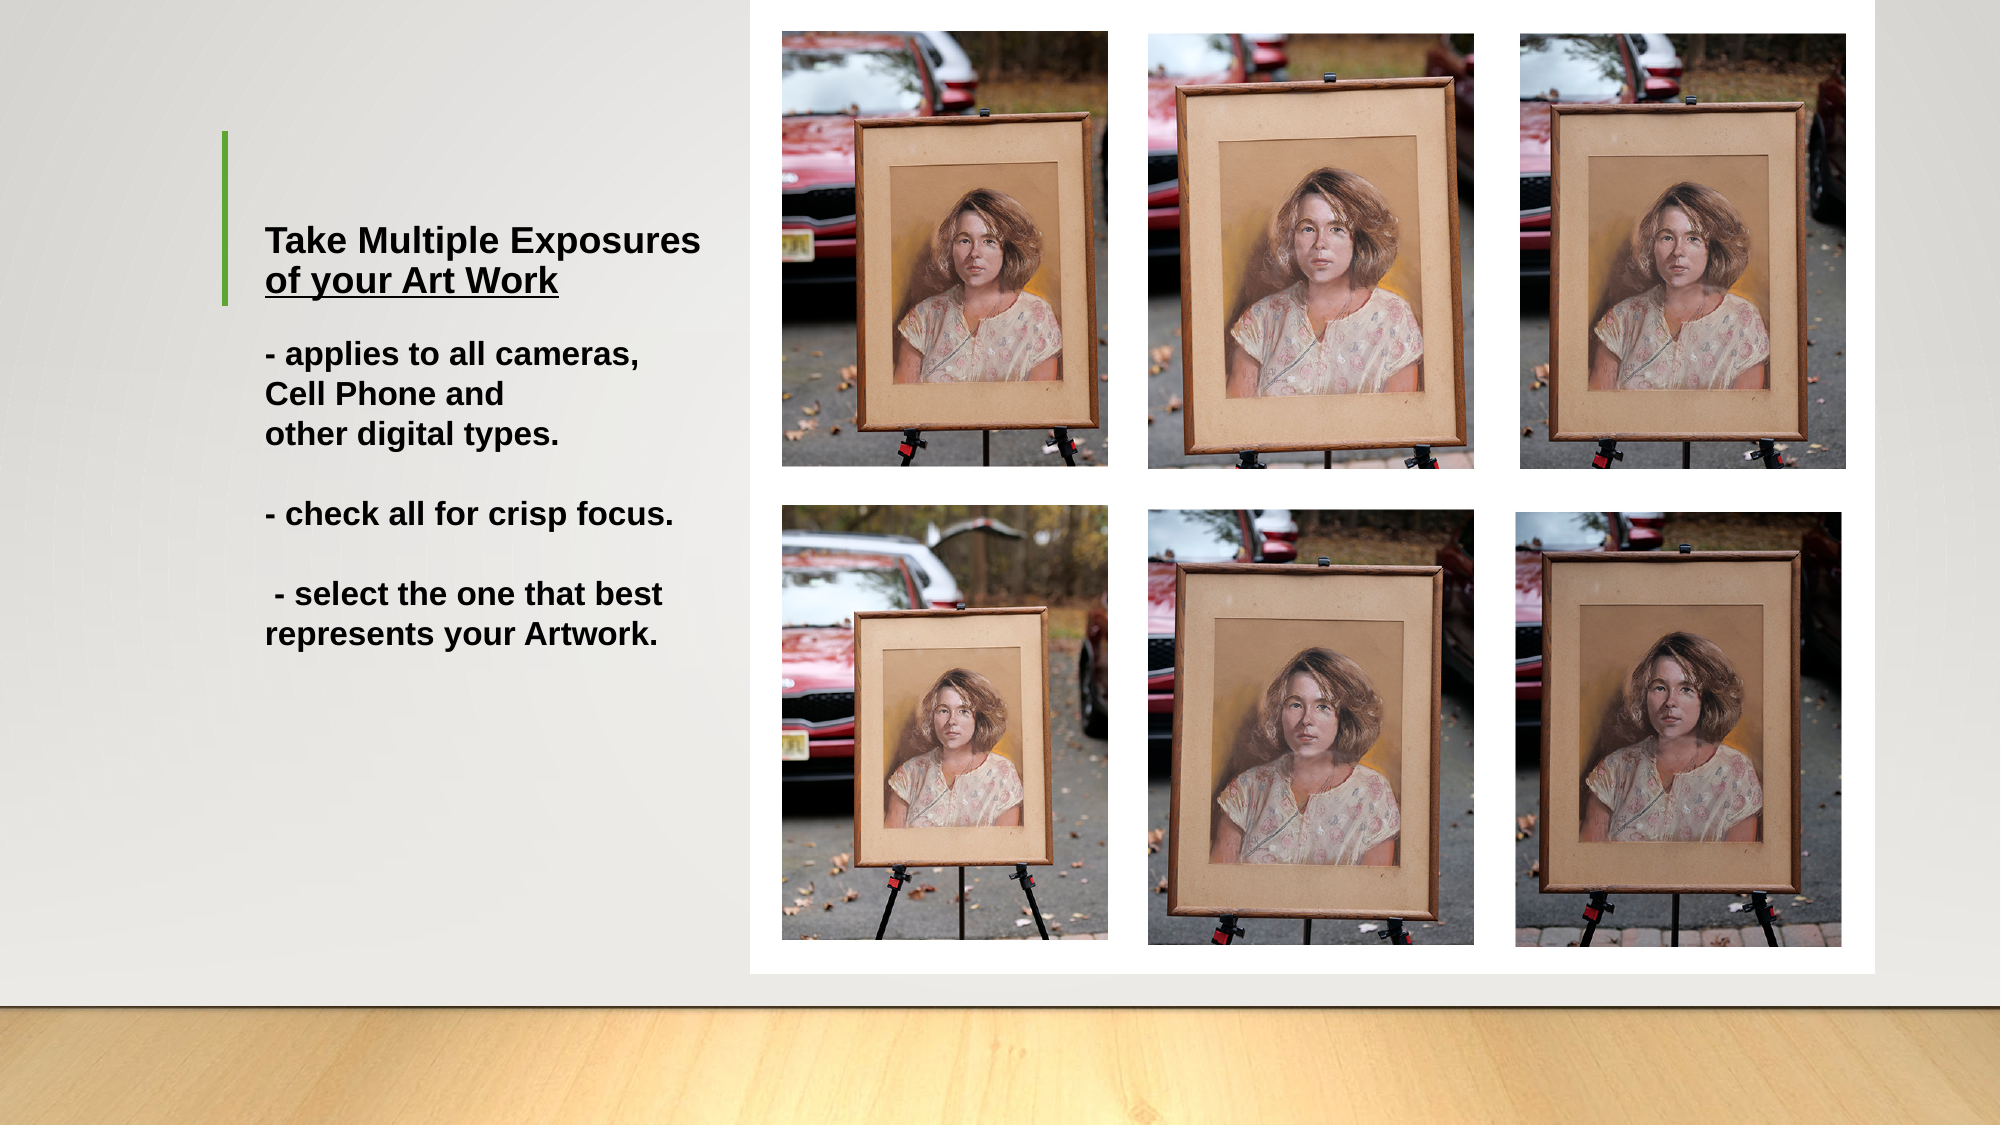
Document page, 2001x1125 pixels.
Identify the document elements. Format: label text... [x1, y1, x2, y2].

title Take Multiple Exposures of your Art Work [249, 137, 744, 310]
list - applies to all cameras, Cell Phone and other digital types. - check all for crisp focus. - select the one that best represents your Artwork. [249, 324, 744, 892]
picture [749, 0, 1876, 974]
picture [0, 1006, 2000, 1125]
